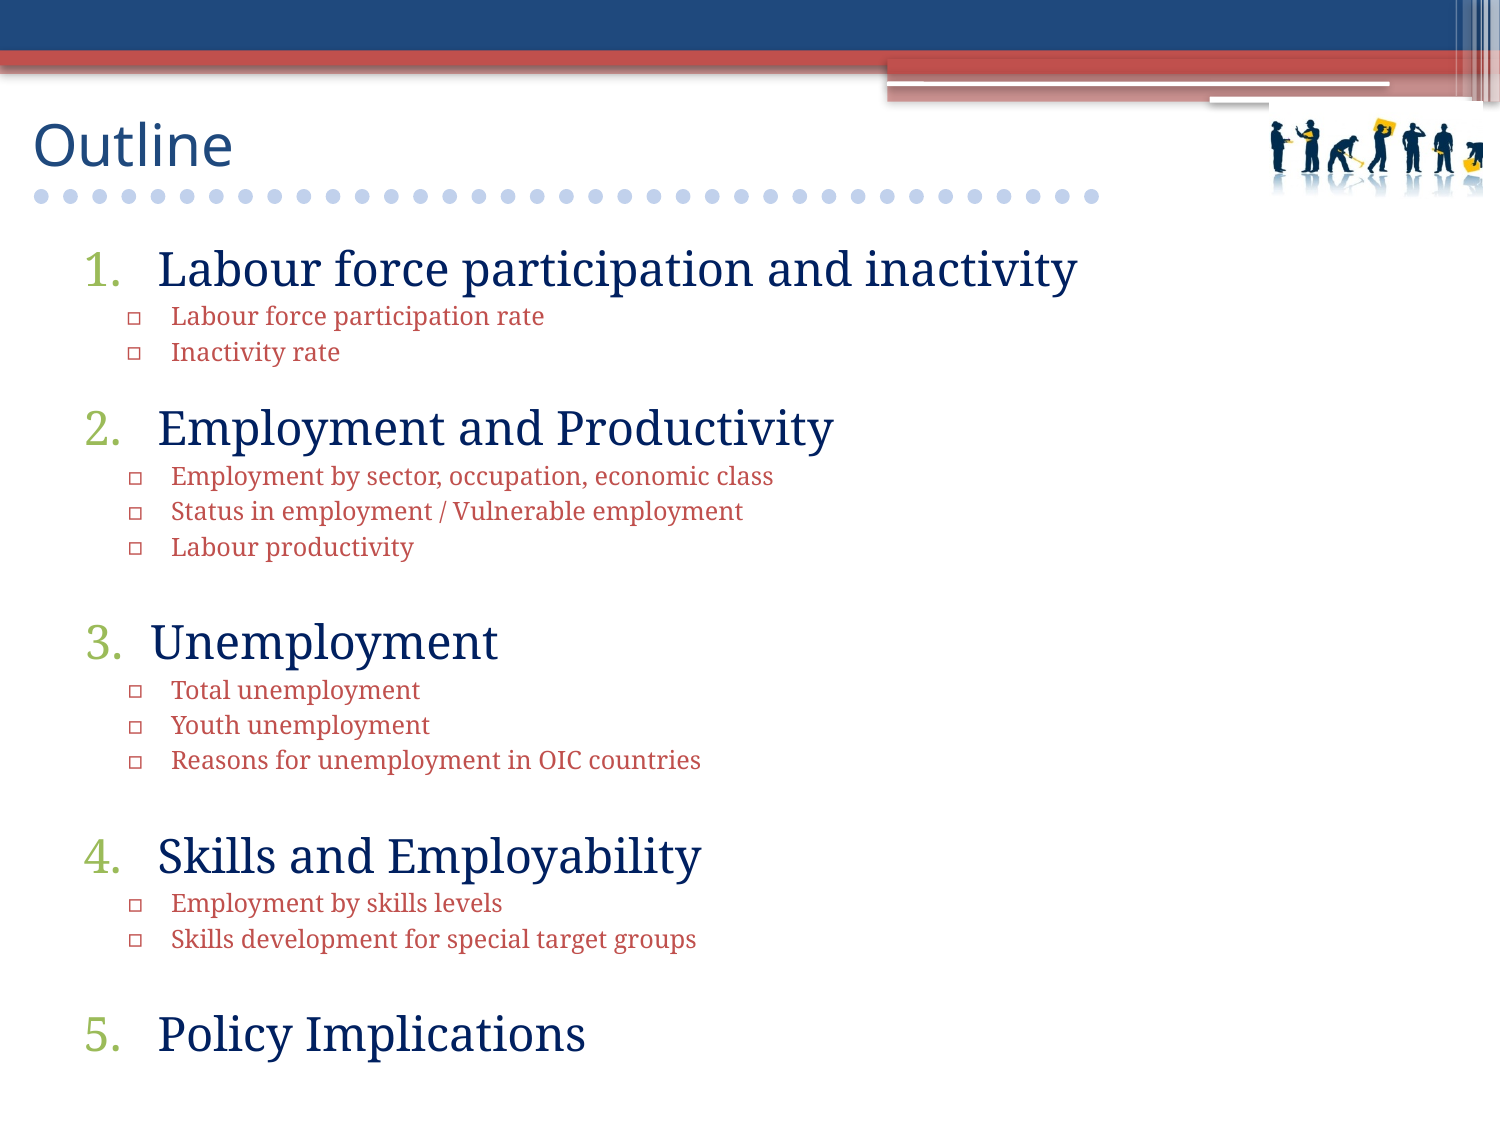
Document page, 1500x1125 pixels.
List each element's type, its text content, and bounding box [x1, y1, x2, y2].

list Labour force participation and inactivity Labour force participation rate Inactivity rate Employment and Productivity Employment by sector, occupation, economic class Status in employment / Vulnerable employment Labour productivity Unemployment Total unemployment Youth unemployment Reasons for unemployment in OIC countries Skills and Employability Employment by skills levels Skills development for special target groups Policy Implications [53, 231, 1483, 1071]
picture [1269, 101, 1483, 199]
title Outline [17, 78, 1424, 209]
